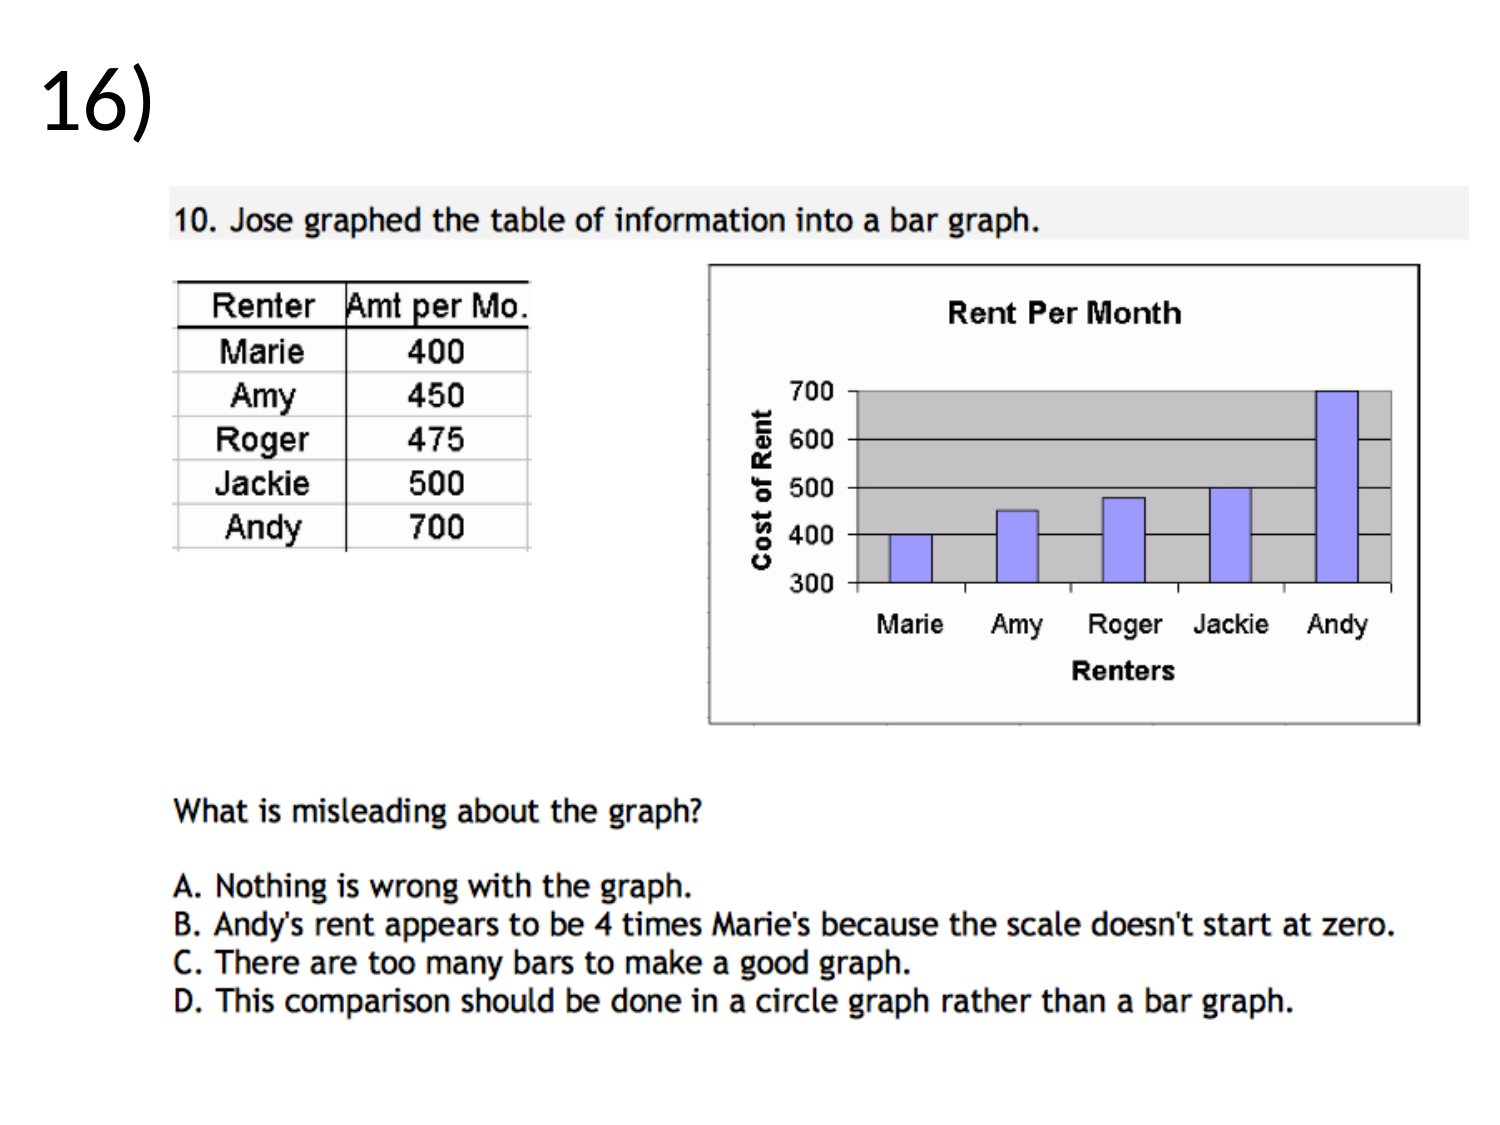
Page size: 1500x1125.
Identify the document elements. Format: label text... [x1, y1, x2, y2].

title 16) [0, 0, 215, 188]
picture [151, 186, 1469, 1055]
